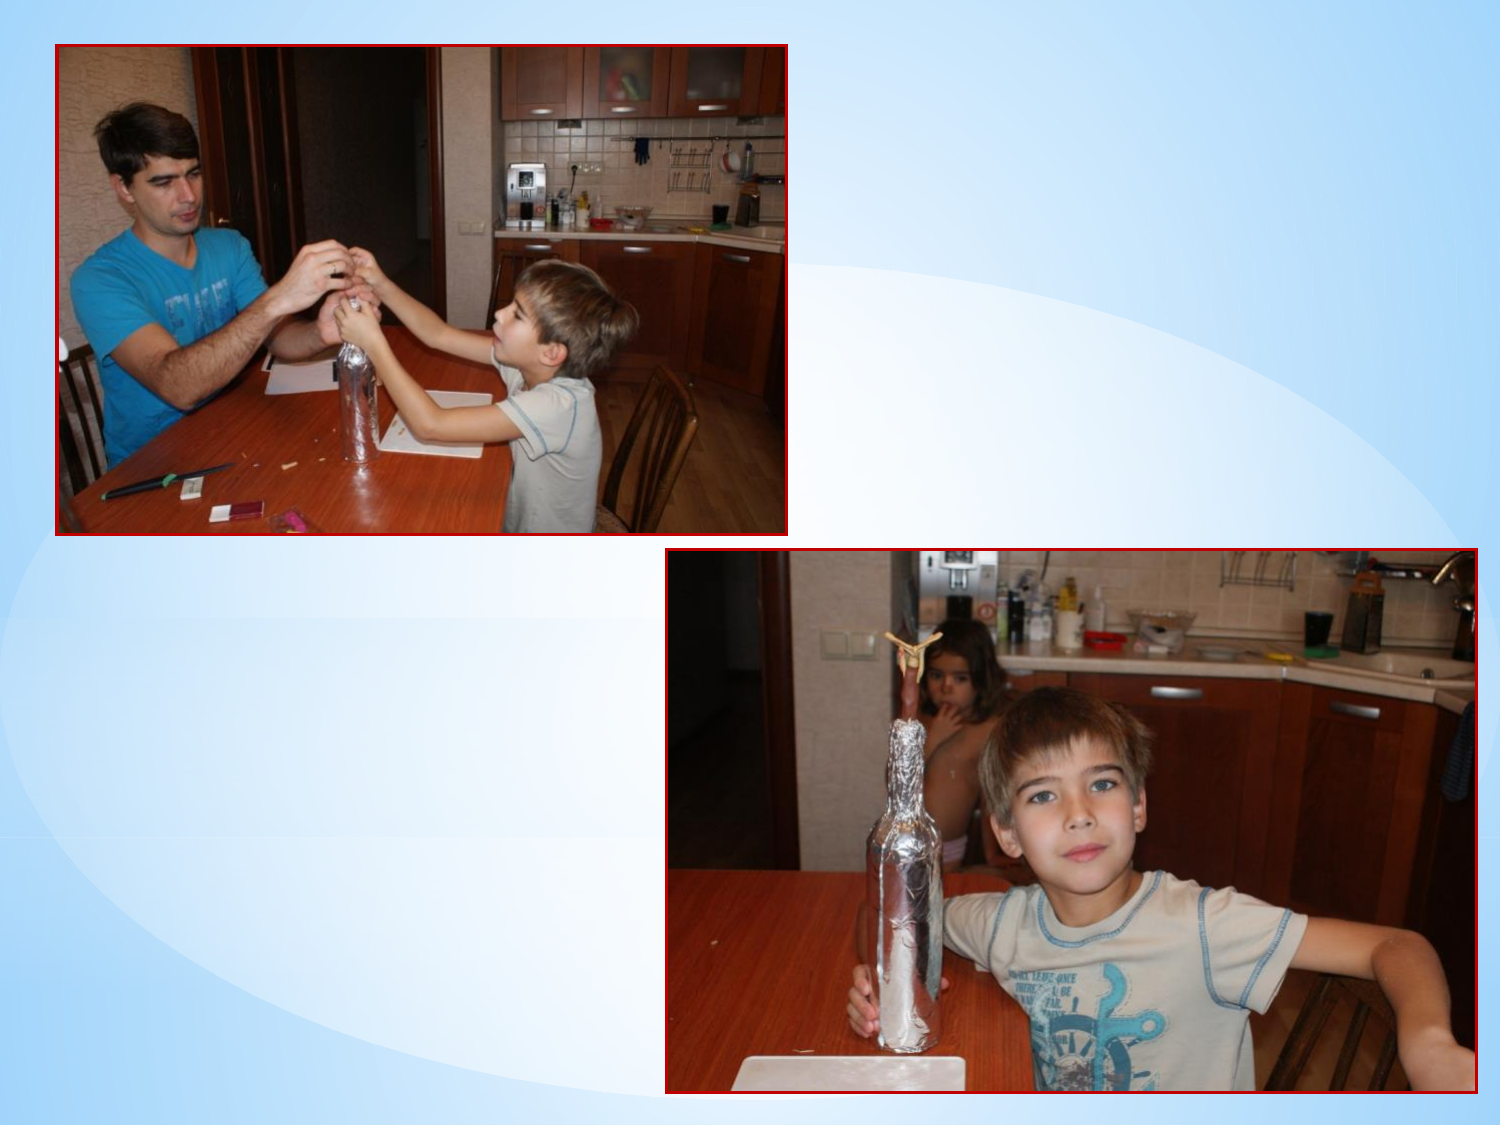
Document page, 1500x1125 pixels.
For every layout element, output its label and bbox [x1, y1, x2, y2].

picture [667, 550, 1475, 1091]
picture [58, 46, 785, 534]
